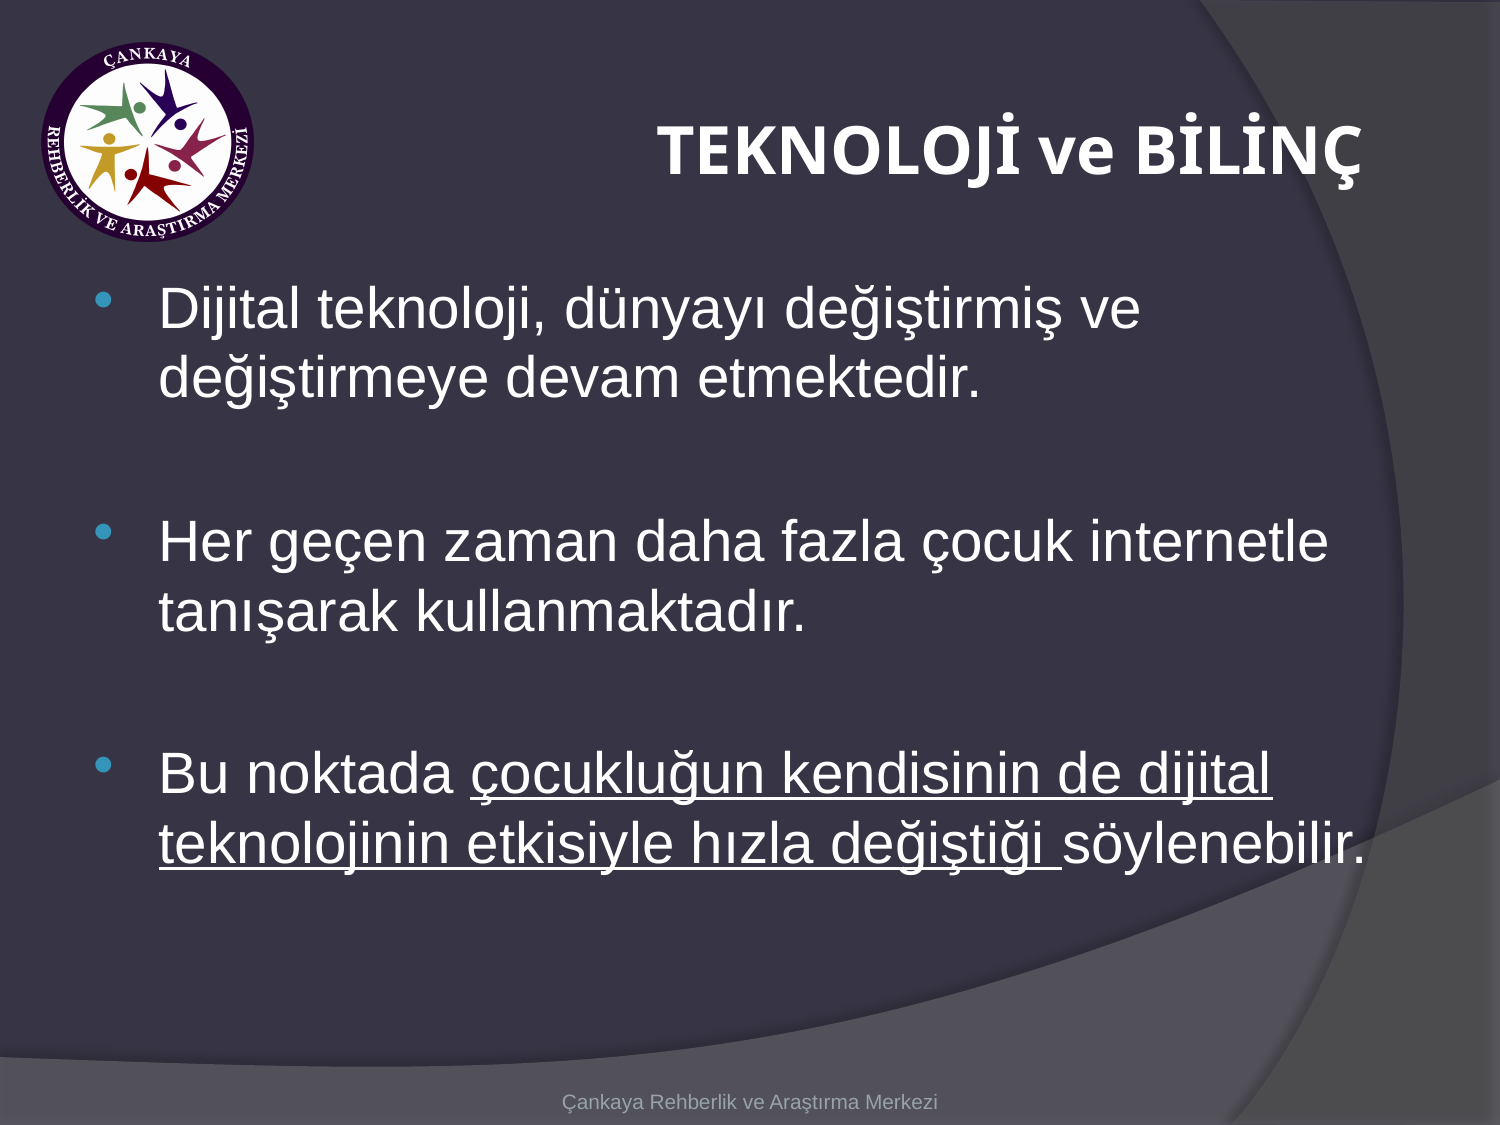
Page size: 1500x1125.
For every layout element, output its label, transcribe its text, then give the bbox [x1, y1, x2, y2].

footer Çankaya Rehberlik ve Araştırma Merkezi [512, 1053, 988, 1114]
title TEKNOLOJİ ve BİLİNÇ [265, 54, 1373, 243]
picture [40, 42, 255, 242]
list Dijital teknoloji, dünyayı değiştirmiş ve değiştirmeye devam etmektedir. Her geçen zaman daha fazla çocuk internetle tanışarak kullanmaktadır. Bu noktada çocukluğun kendisinin de dijital teknolojinin etkisiyle hızla değiştiği söylenebilir. [75, 262, 1436, 1005]
